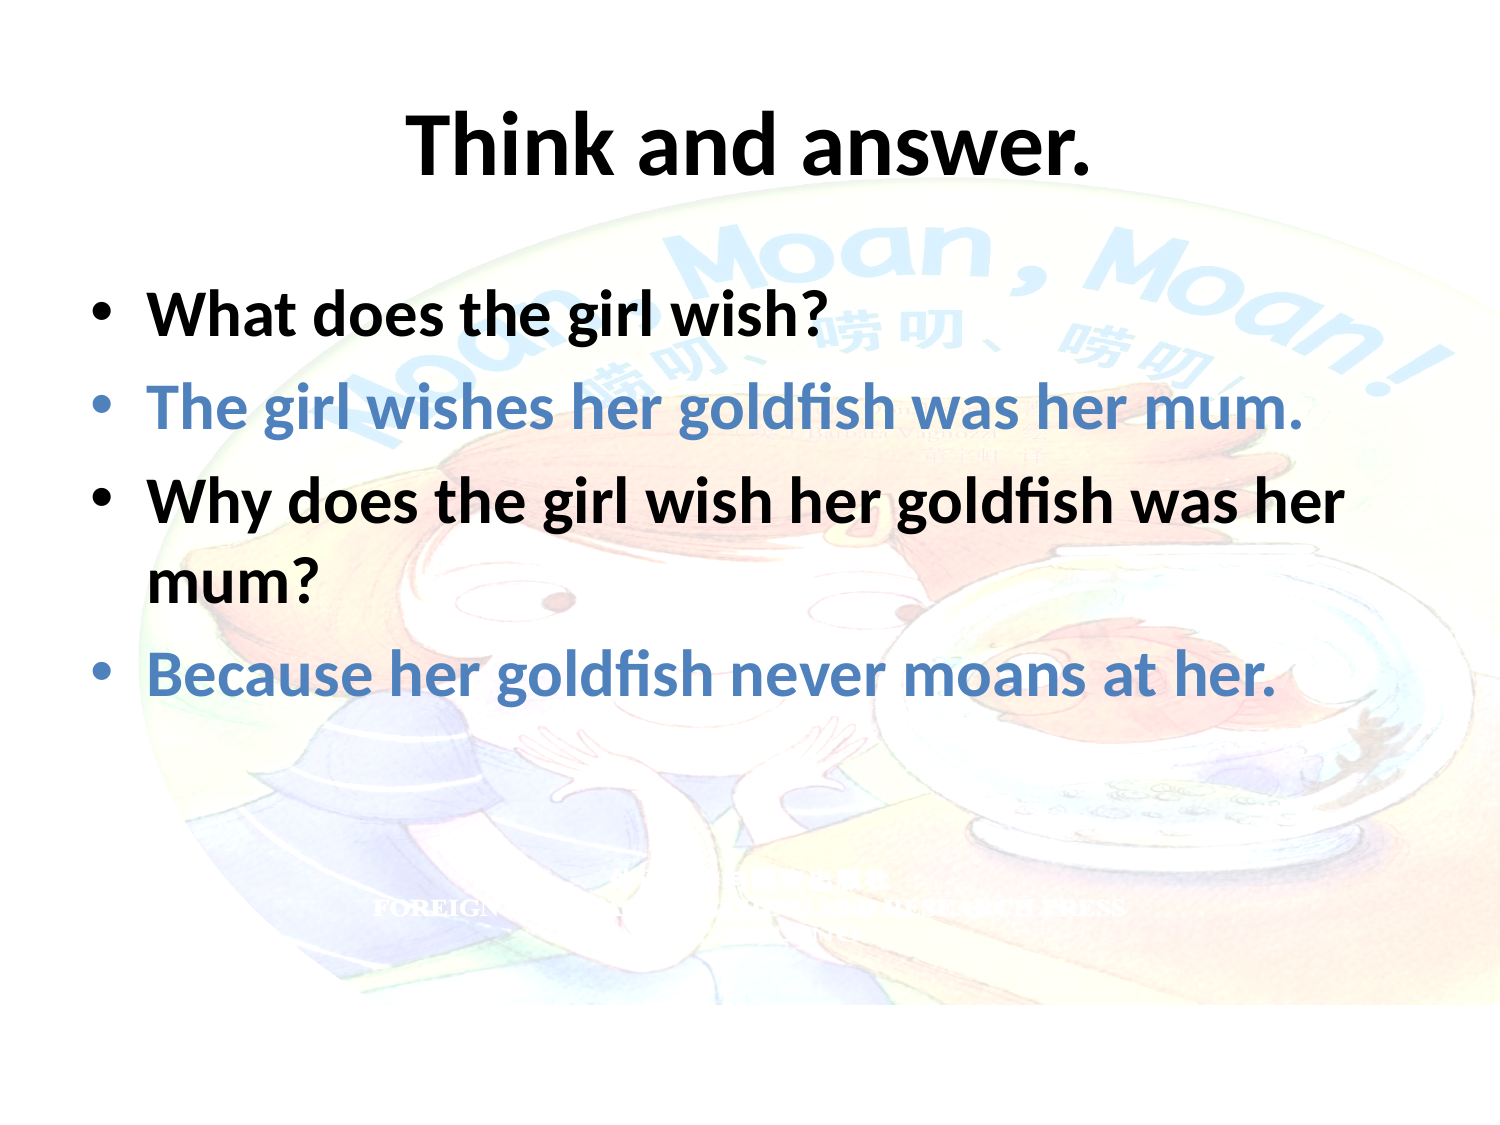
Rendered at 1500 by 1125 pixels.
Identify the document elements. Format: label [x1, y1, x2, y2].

picture [5, 0, 1500, 1006]
